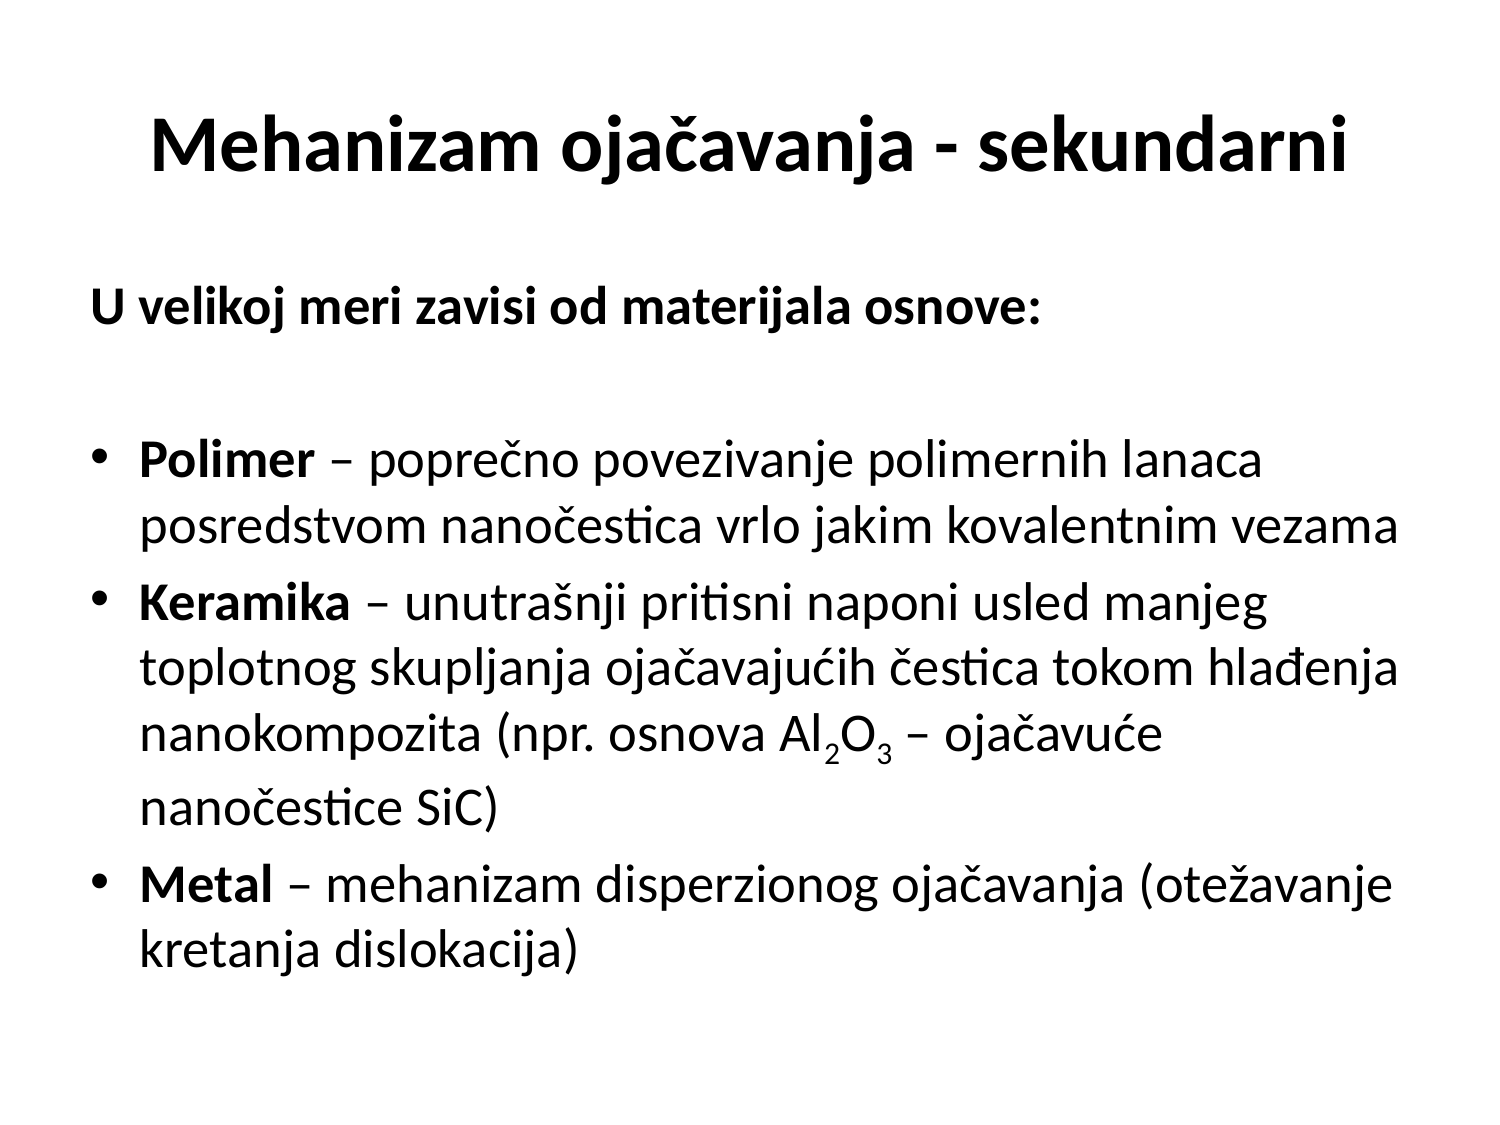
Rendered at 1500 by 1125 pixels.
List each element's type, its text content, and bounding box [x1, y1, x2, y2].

title Mehanizam ojačavanja - sekundarni [75, 45, 1425, 233]
list U velikoj meri zavisi od materijala osnove: Polimer – poprečno povezivanje polimernih lanaca posredstvom nanočestica vrlo jakim kovalentnim vezama Keramika – unutrašnji pritisni naponi usled manjeg toplotnog skupljanja ojačavajućih čestica tokom hlađenja nanokompozita (npr. osnova Al2O3 – ojačavuće nanočestice SiC) Metal – mehanizam disperzionog ojačavanja (otežavanje kretanja dislokacija) [75, 262, 1425, 1005]
